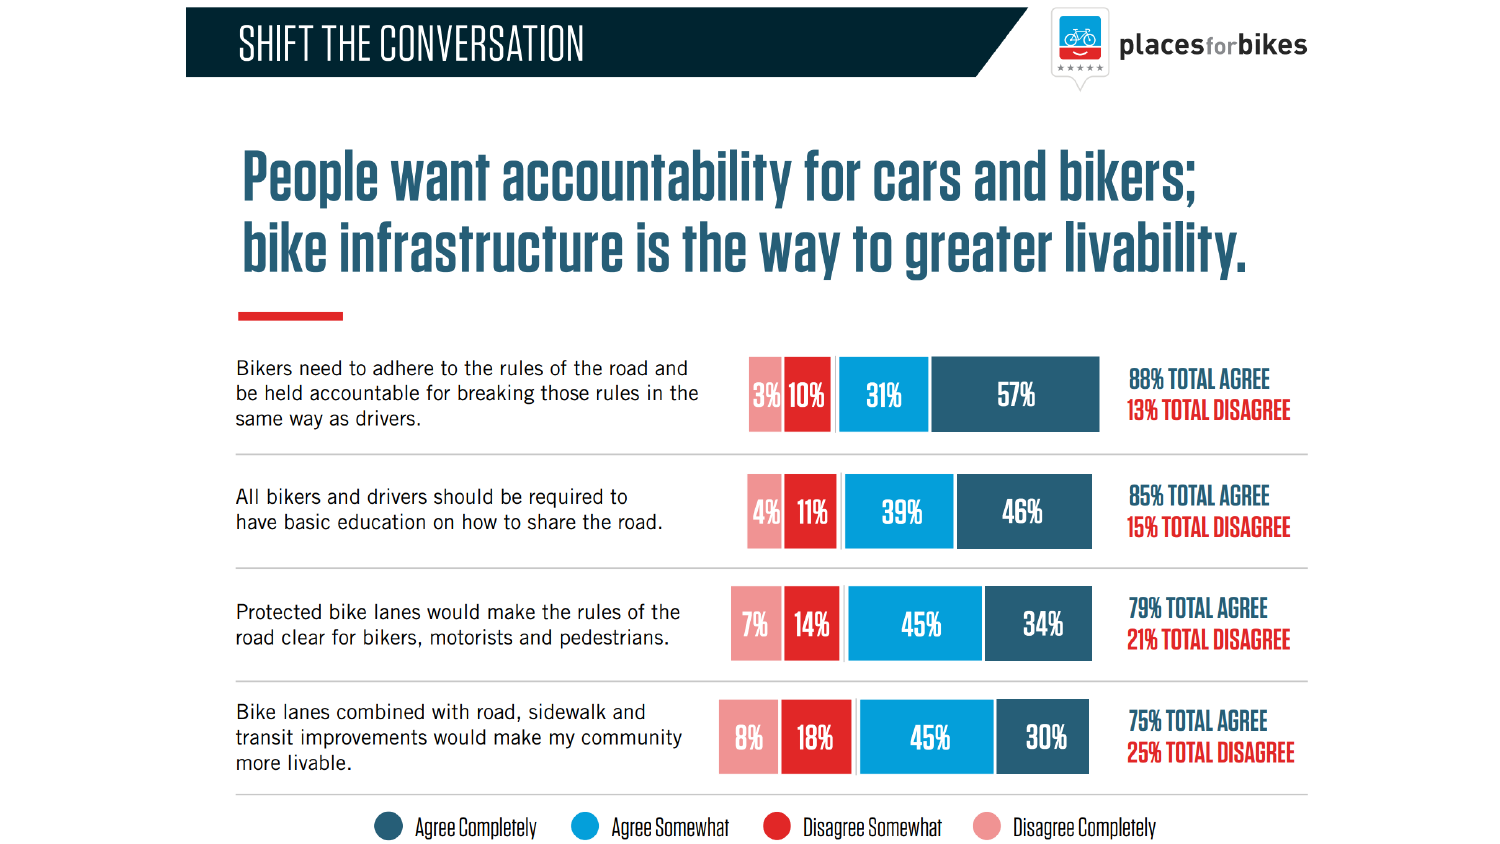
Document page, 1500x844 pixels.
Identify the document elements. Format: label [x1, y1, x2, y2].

picture [186, 0, 1314, 844]
